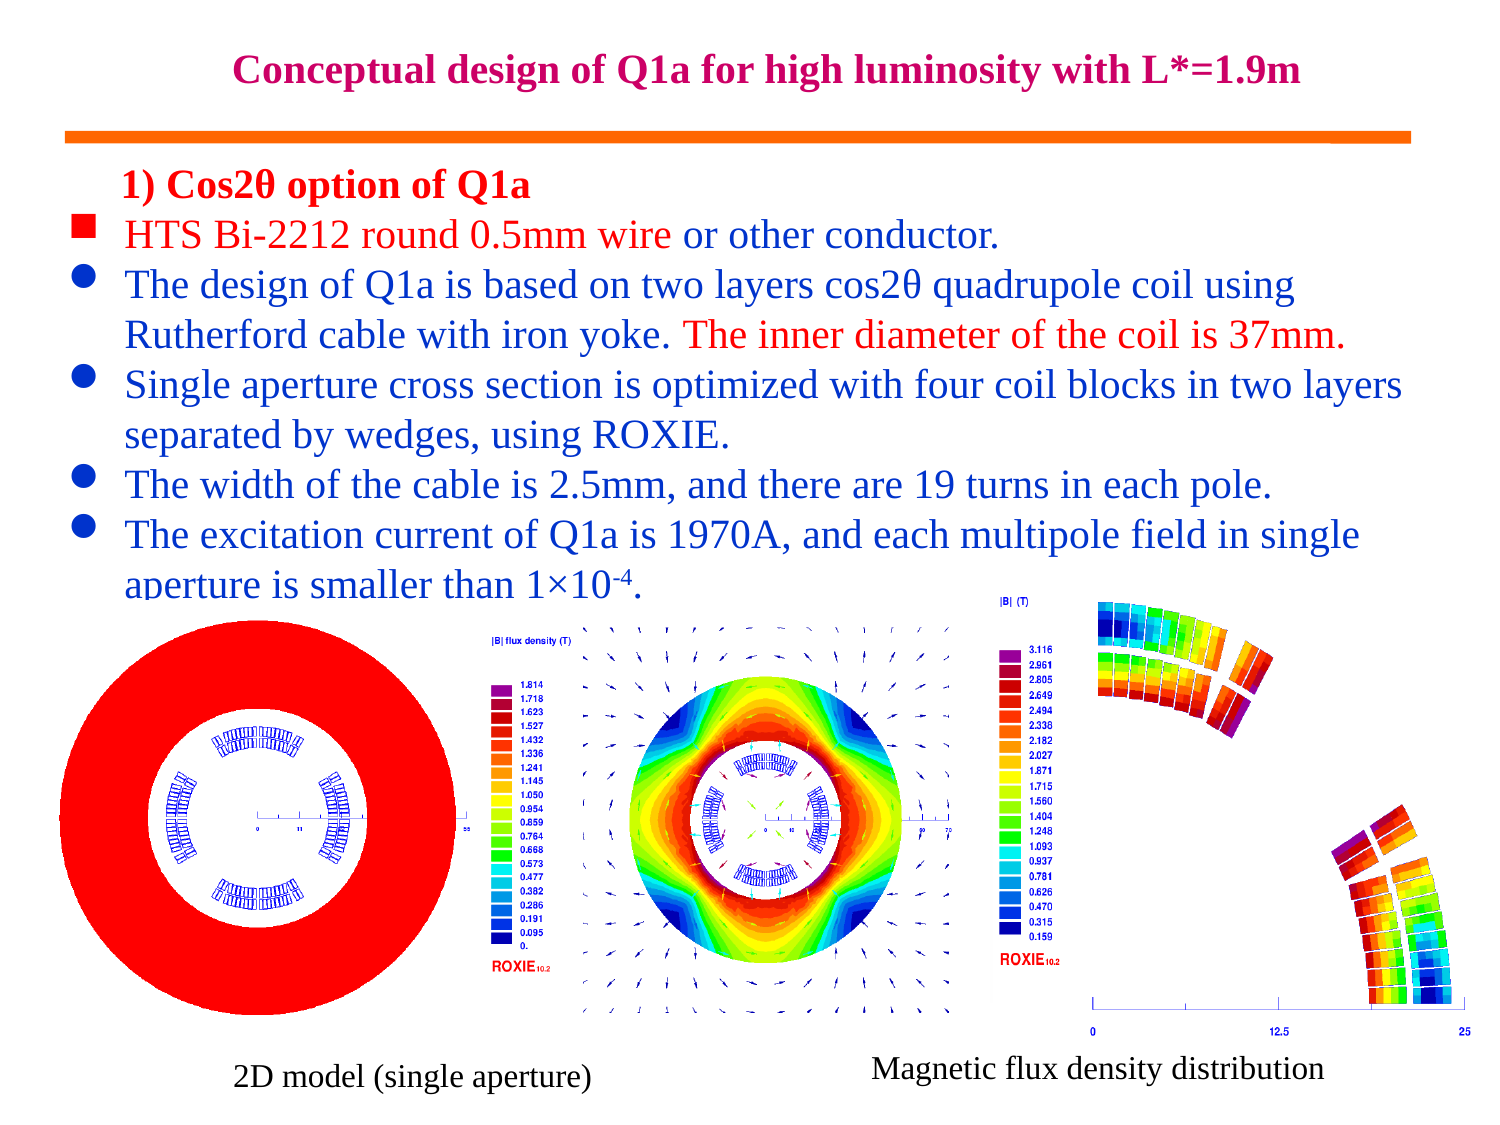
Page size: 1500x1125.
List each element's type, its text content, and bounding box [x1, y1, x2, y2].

picture [990, 585, 1483, 1047]
picture [13, 600, 979, 1035]
list 1) Cos2θ option of Q1a HTS Bi-2212 round 0.5mm wire or other conductor. The design of Q1a is based on two layers cos2θ quadrupole coil using Rutherford cable with iron yoke. The inner diameter of the coil is 37mm. Single aperture cross section is optimized with four coil blocks in two layers separated by wedges, using ROXIE. The width of the cable is 2.5mm, and there are 19 turns in each pole. The excitation current of Q1a is 1970A, and each multipole field in single aperture is smaller than 1×10-4. [53, 148, 1471, 1083]
text_box Magnetic flux density distribution [856, 1038, 1436, 1094]
title Conceptual design of Q1a for high luminosity with L*=1.9m [75, 19, 1460, 115]
text_box 2D model (single aperture) [218, 1046, 786, 1102]
